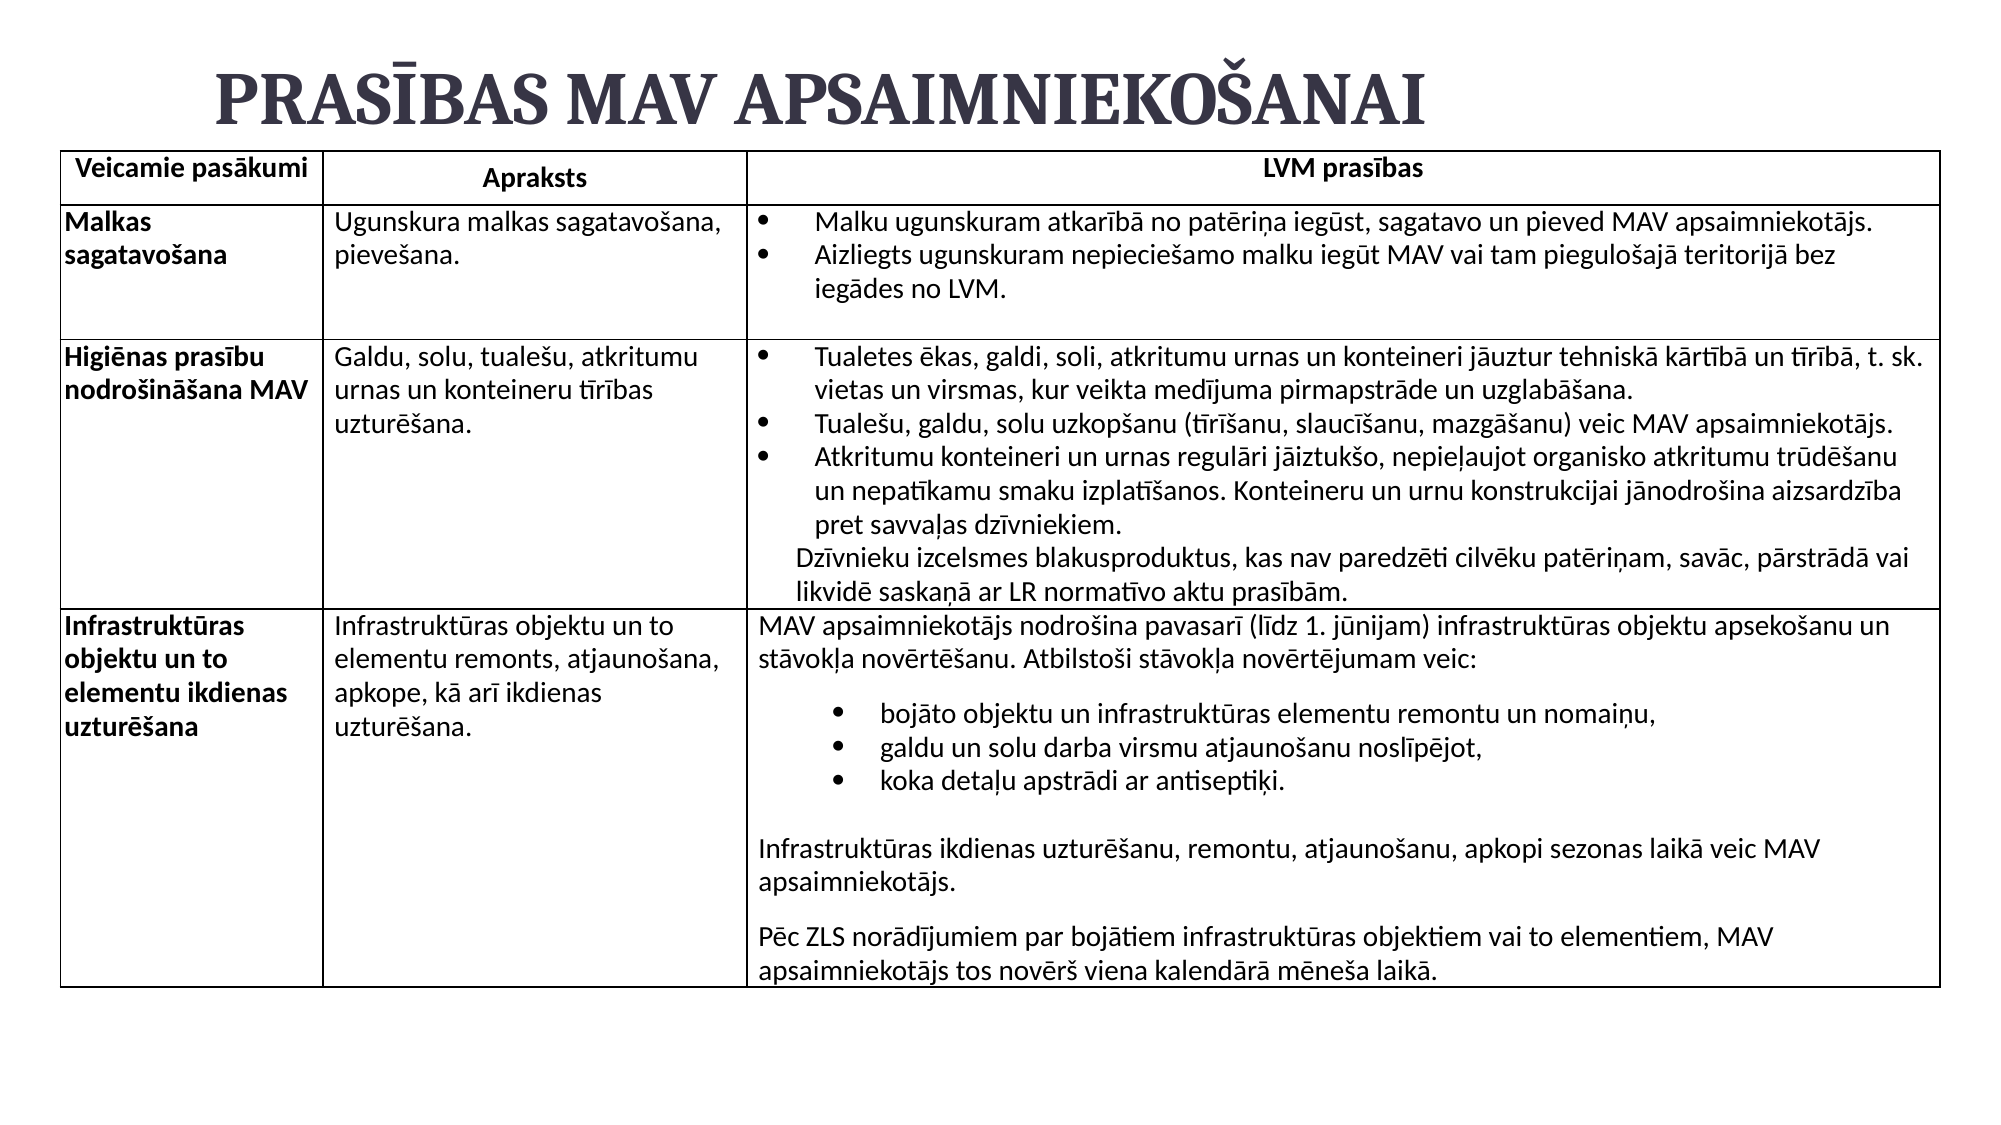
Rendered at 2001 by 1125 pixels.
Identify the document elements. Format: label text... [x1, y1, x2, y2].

table_cell Malkas sagatavošana [61, 206, 322, 339]
table_cell Galdu, solu, tualešu, atkritumu urnas un konteineru tīrības uzturēšana. [324, 340, 746, 608]
table_cell MAV apsaimniekotājs nodrošina pavasarī (līdz 1. jūnijam) infrastruktūras objektu apsekošanu un stāvokļa novērtēšanu. Atbilstoši stāvokļa novērtējumam veic: bojāto objektu un infrastruktūras elementu remontu un nomaiņu, galdu un solu darba virsmu atjaunošanu noslīpējot, koka detaļu apstrādi ar antiseptiķi. Infrastruktūras ikdienas uzturēšanu, remontu, atjaunošanu, apkopi sezonas laikā veic MAV apsaimniekotājs. Pēc ZLS norādījumiem par bojātiem infrastruktūras objektiem vai to elementiem, MAV apsaimniekotājs tos novērš viena kalendārā mēneša laikā. [748, 610, 1939, 986]
table_header LVM prasības [748, 152, 1939, 204]
table_header Apraksts [324, 152, 746, 204]
table_cell Ugunskura malkas sagatavošana, pievešana. [324, 206, 746, 339]
table_cell Infrastruktūras objektu un to elementu ikdienas uzturēšana [61, 610, 322, 986]
table_cell Higiēnas prasību nodrošināšana MAV [61, 340, 322, 608]
table_cell Tualetes ēkas, galdi, soli, atkritumu urnas un konteineri jāuztur tehniskā kārtībā un tīrībā, t. sk. vietas un virsmas, kur veikta medījuma pirmapstrāde un uzglabāšana. Tualešu, galdu, solu uzkopšanu (tīrīšanu, slaucīšanu, mazgāšanu) veic MAV apsaimniekotājs. Atkritumu konteineri un urnas regulāri jāiztukšo, nepieļaujot organisko atkritumu trūdēšanu un nepatīkamu smaku izplatīšanos. Konteineru un urnu konstrukcijai jānodrošina aizsardzība pret savvaļas dzīvniekiem. Dzīvnieku izcelsmes blakusproduktus, kas nav paredzēti cilvēku patēriņam, savāc, pārstrādā vai likvidē saskaņā ar LR normatīvo aktu prasībām. [748, 340, 1939, 608]
table_header Veicamie pasākumi [61, 152, 322, 204]
table_cell Malku ugunskuram atkarībā no patēriņa iegūst, sagatavo un pieved MAV apsaimniekotājs. Aizliegts ugunskuram nepieciešamo malku iegūt MAV vai tam piegulošajā teritorijā bez iegādes no LVM. [748, 206, 1939, 339]
title PRASĪBAS MAV APSAIMNIEKOŠANAI [200, 45, 1900, 150]
table_cell Infrastruktūras objektu un to elementu remonts, atjaunošana, apkope, kā arī ikdienas uzturēšana. [324, 610, 746, 986]
